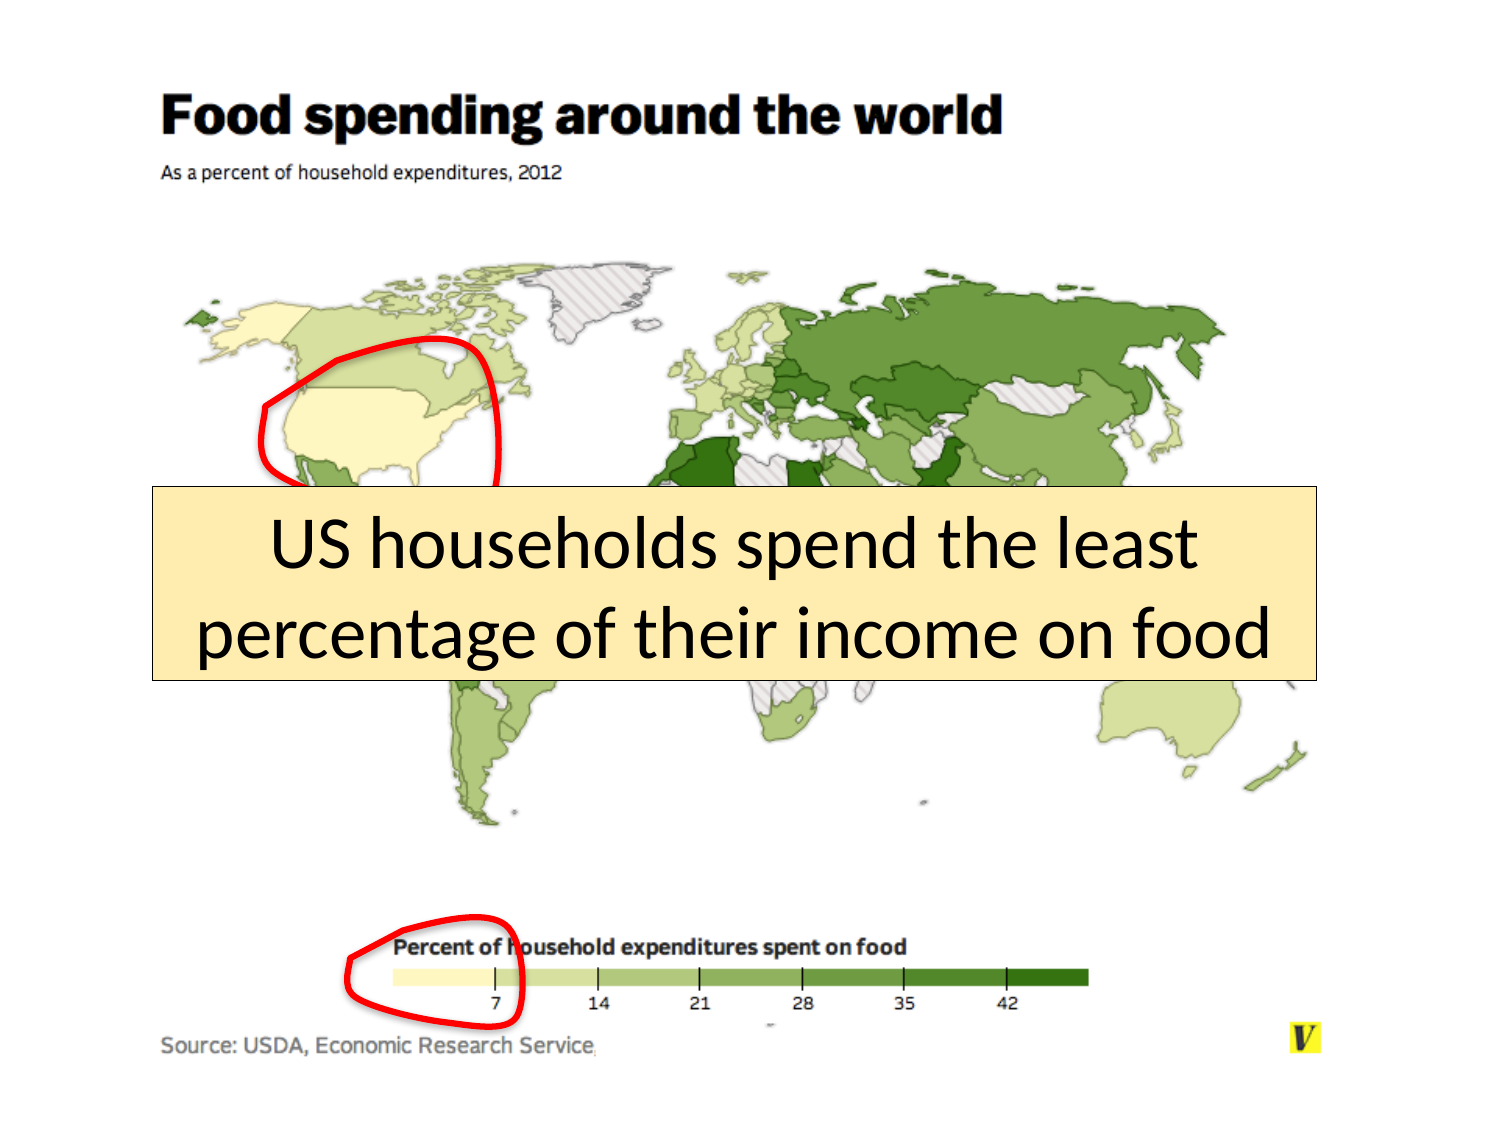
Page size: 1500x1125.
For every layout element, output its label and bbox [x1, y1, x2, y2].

list [0, 89, 1500, 1069]
